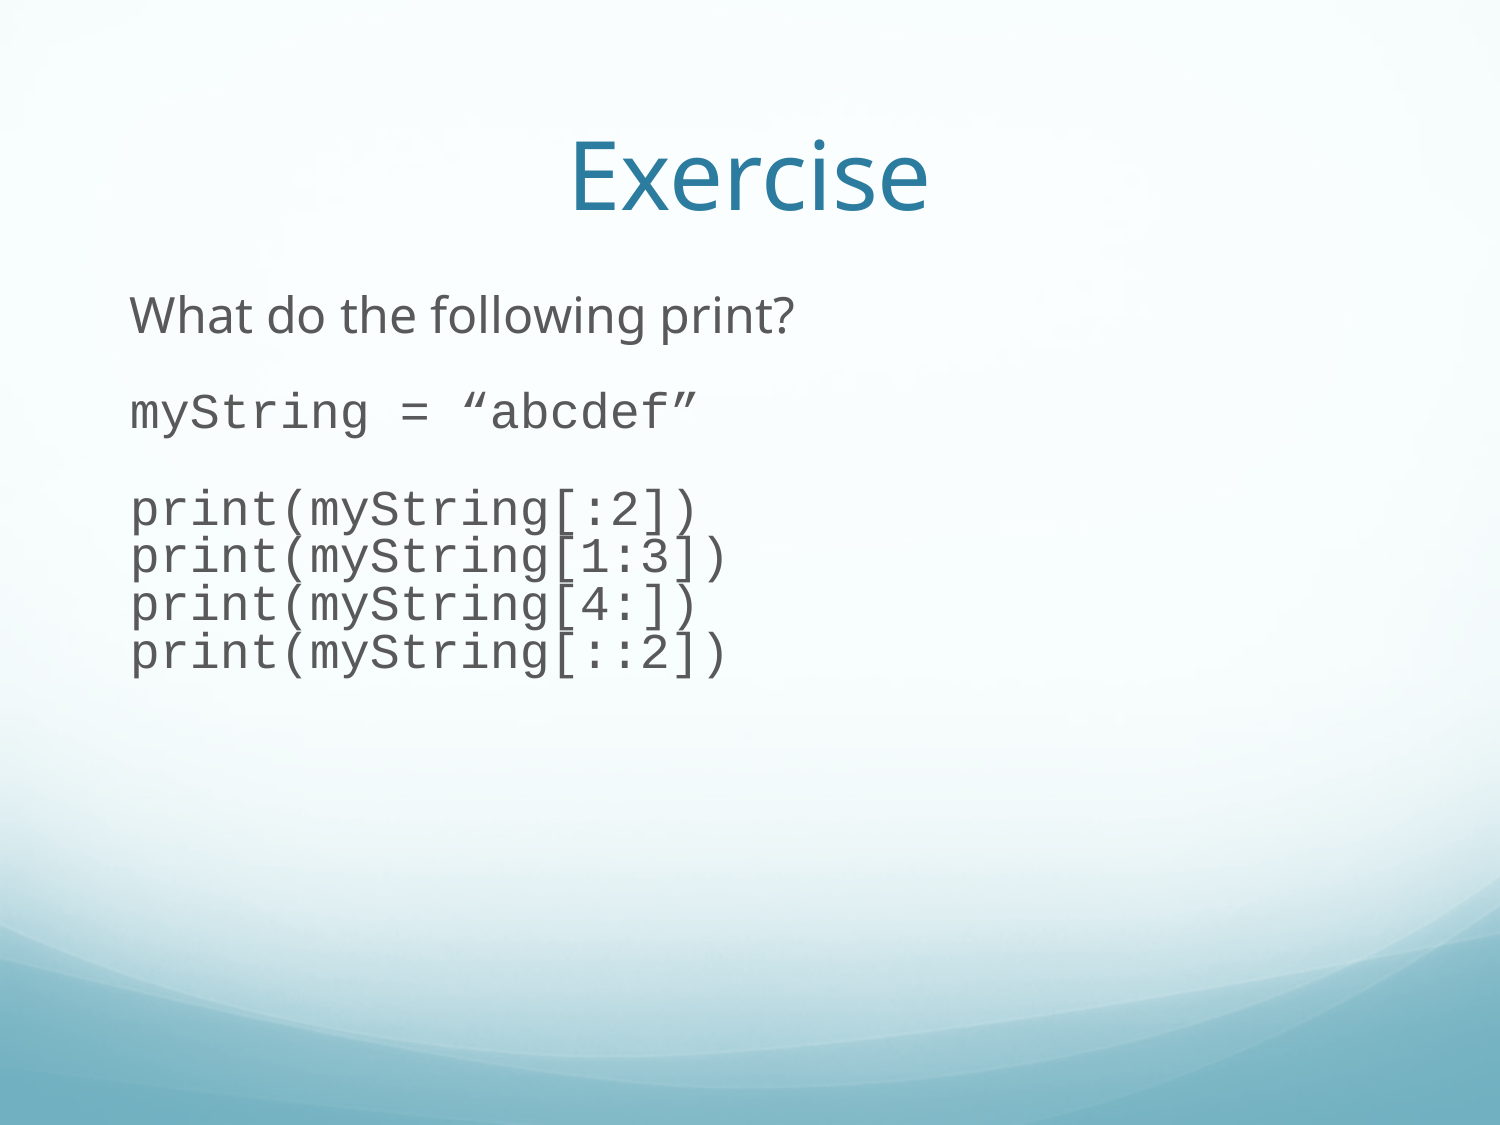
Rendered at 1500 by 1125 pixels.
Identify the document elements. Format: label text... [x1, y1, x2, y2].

picture [0, 0, 1500, 1125]
text_box What do the following print? myString = “abcdef” print(myString[:2]) print(myString[1:3]) print(myString[4:]) print(myString[::2]) [115, 287, 1435, 1000]
text_box [90, 262, 1410, 975]
text_box Exercise [90, 17, 1410, 237]
